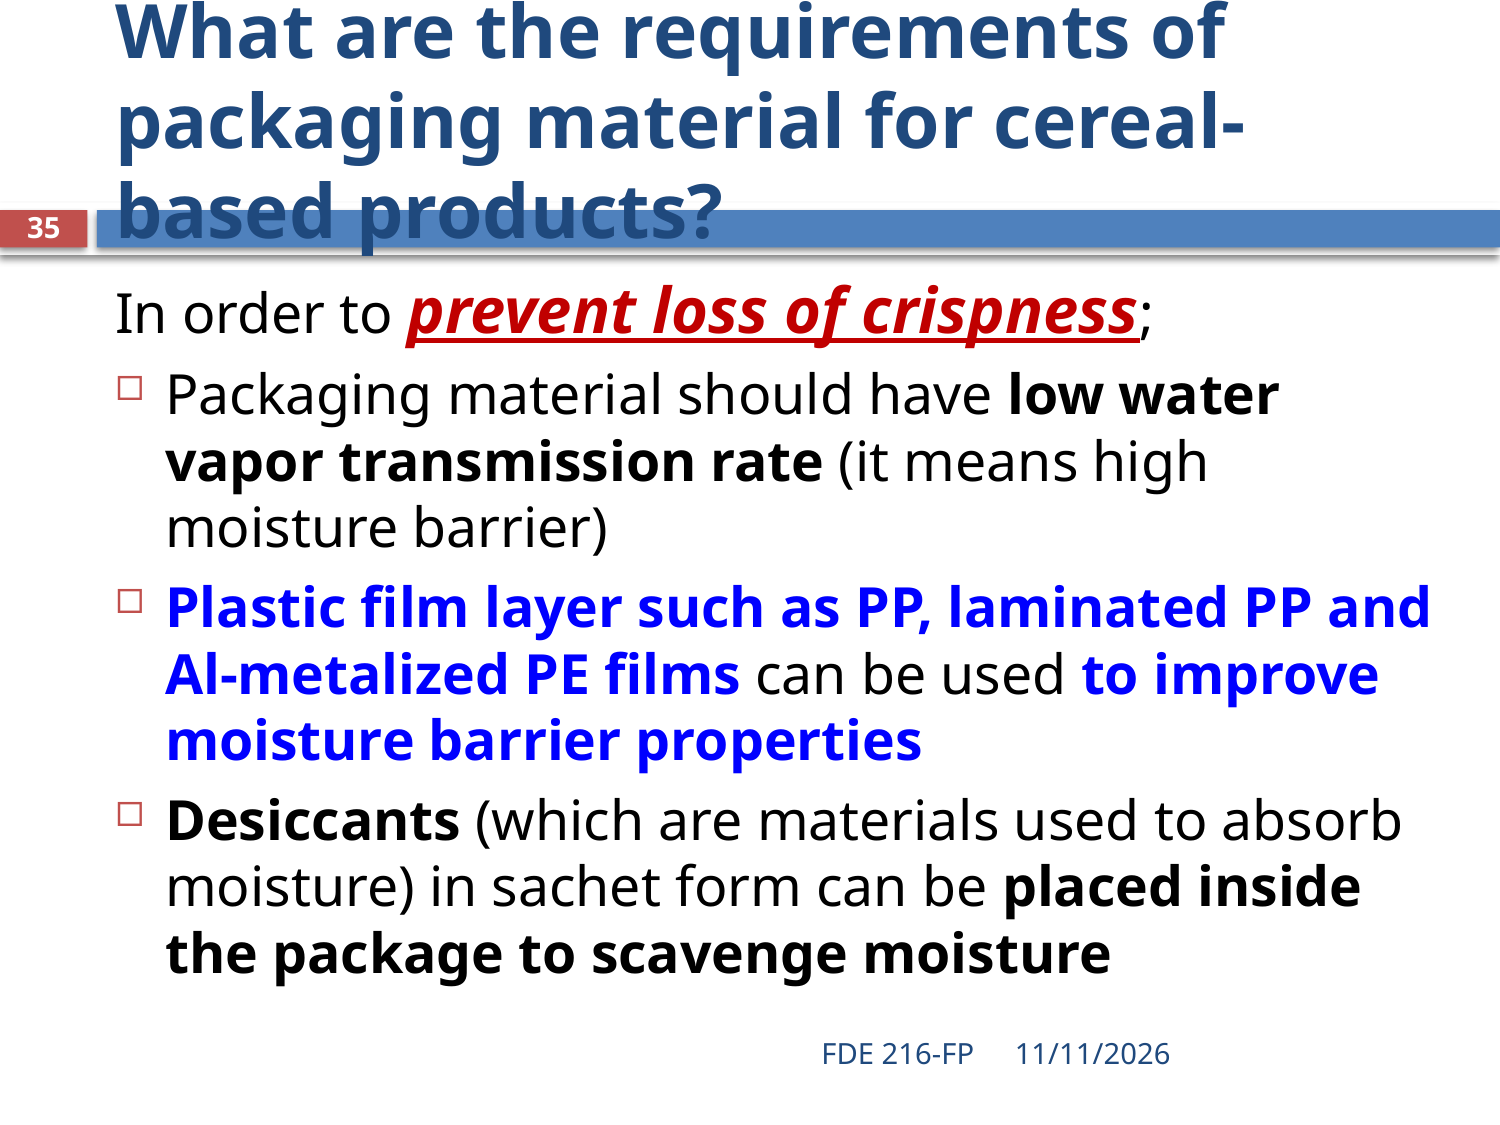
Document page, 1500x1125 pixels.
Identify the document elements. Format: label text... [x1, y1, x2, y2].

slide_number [999, 1025, 1438, 1085]
list In order to prevent loss of crispness; Packaging material should have low water vapor transmission rate (it means high moisture barrier) Plastic film layer such as PP, laminated PP and Al-metalized PE films can be used to improve moisture barrier properties Desiccants (which are materials used to absorb moisture) in sachet form can be placed inside the package to scavenge moisture [100, 262, 1457, 1000]
title What are the requirements of packaging material for cereal-based products? [100, 37, 1438, 200]
slide_number 35 [0, 208, 88, 249]
footer FDE 216-FP [99, 1024, 990, 1085]
